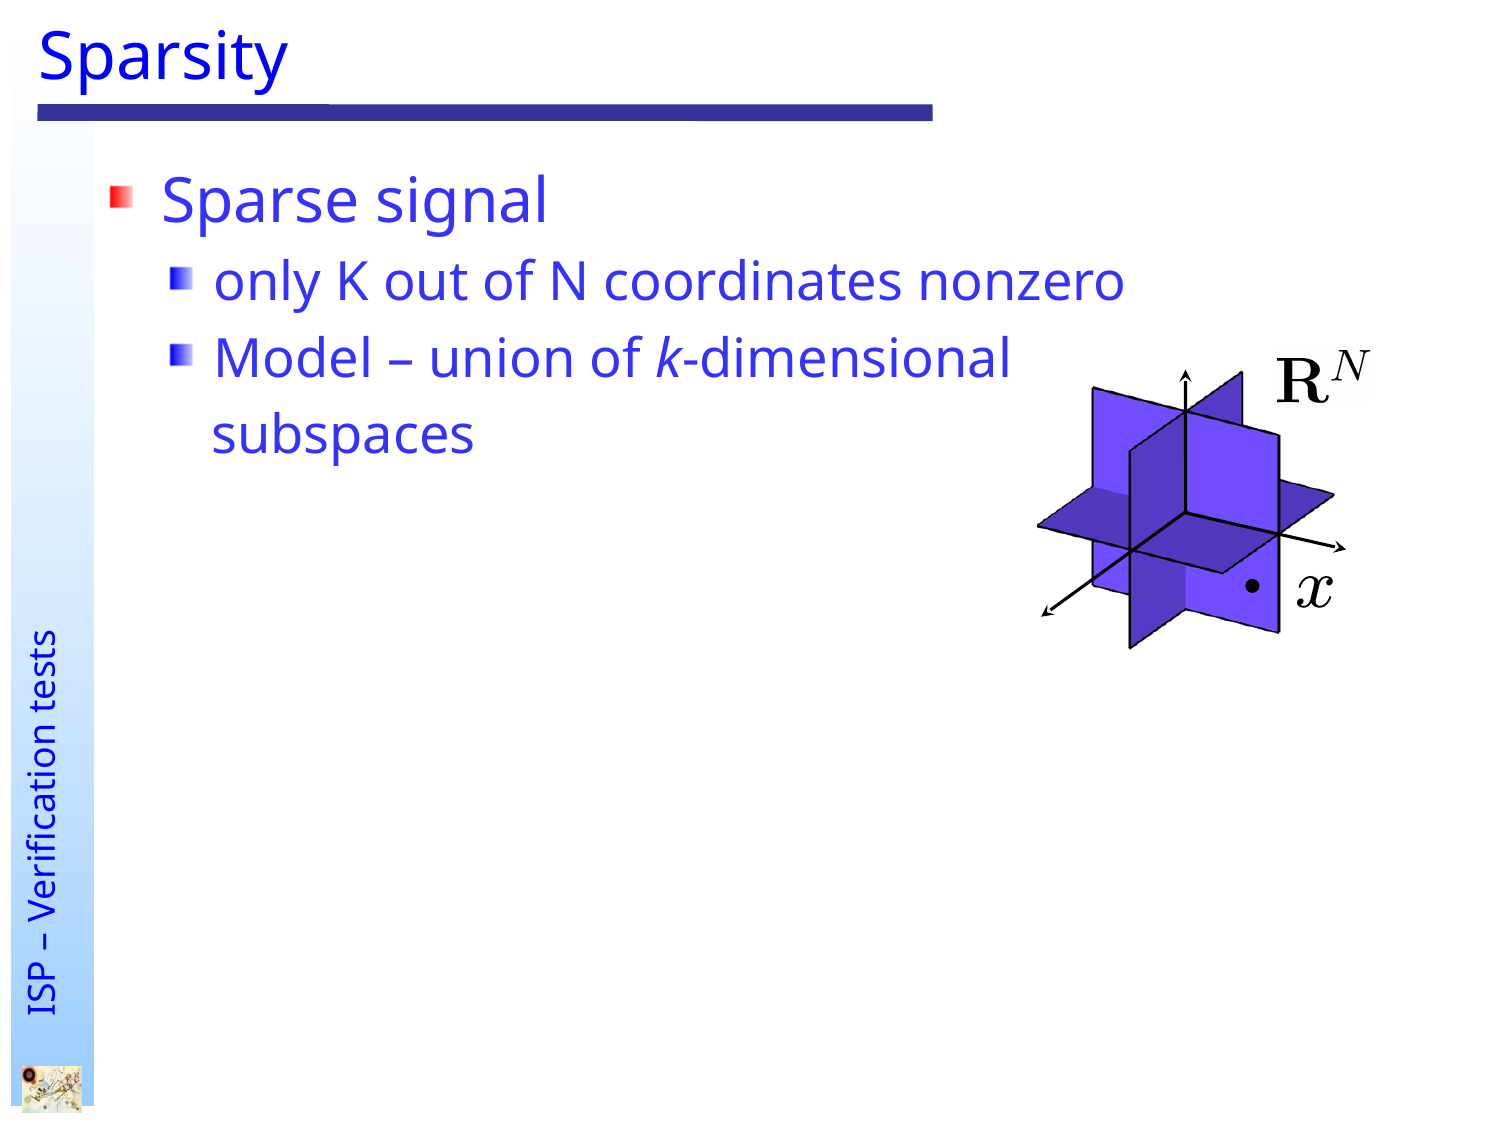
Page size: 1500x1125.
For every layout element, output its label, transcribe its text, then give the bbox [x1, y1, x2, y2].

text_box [1021, 361, 1365, 664]
picture [1277, 346, 1371, 404]
picture [168, 265, 196, 293]
picture [1292, 574, 1335, 608]
list Sparse signal only K out of N coordinates nonzero Model – union of k-dimensional subspaces [93, 152, 1430, 1055]
picture [108, 184, 136, 211]
title Sparsity [23, 4, 1414, 101]
picture [168, 342, 196, 369]
picture [22, 1066, 82, 1113]
